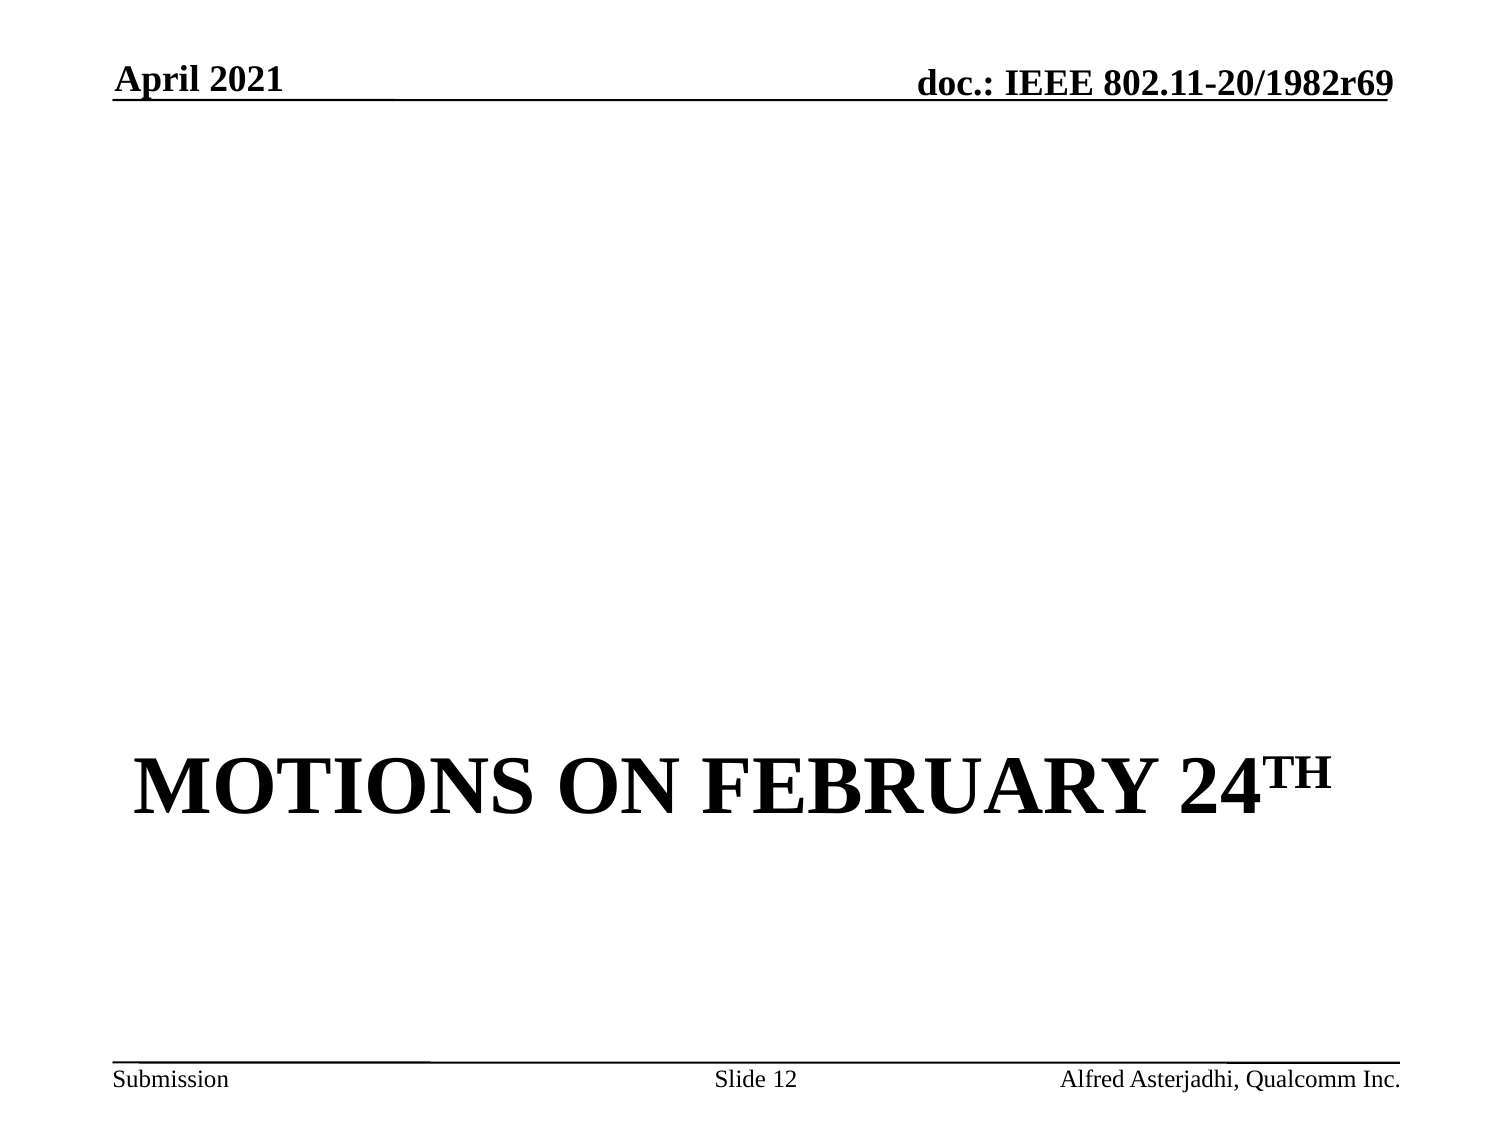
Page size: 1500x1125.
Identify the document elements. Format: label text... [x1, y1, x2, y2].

footer Alfred Asterjadhi, Qualcomm Inc. [878, 1061, 1402, 1093]
title Motions on FEBRUARY 24th [118, 722, 1394, 947]
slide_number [114, 54, 423, 100]
slide_number Slide 12 [712, 1061, 800, 1123]
